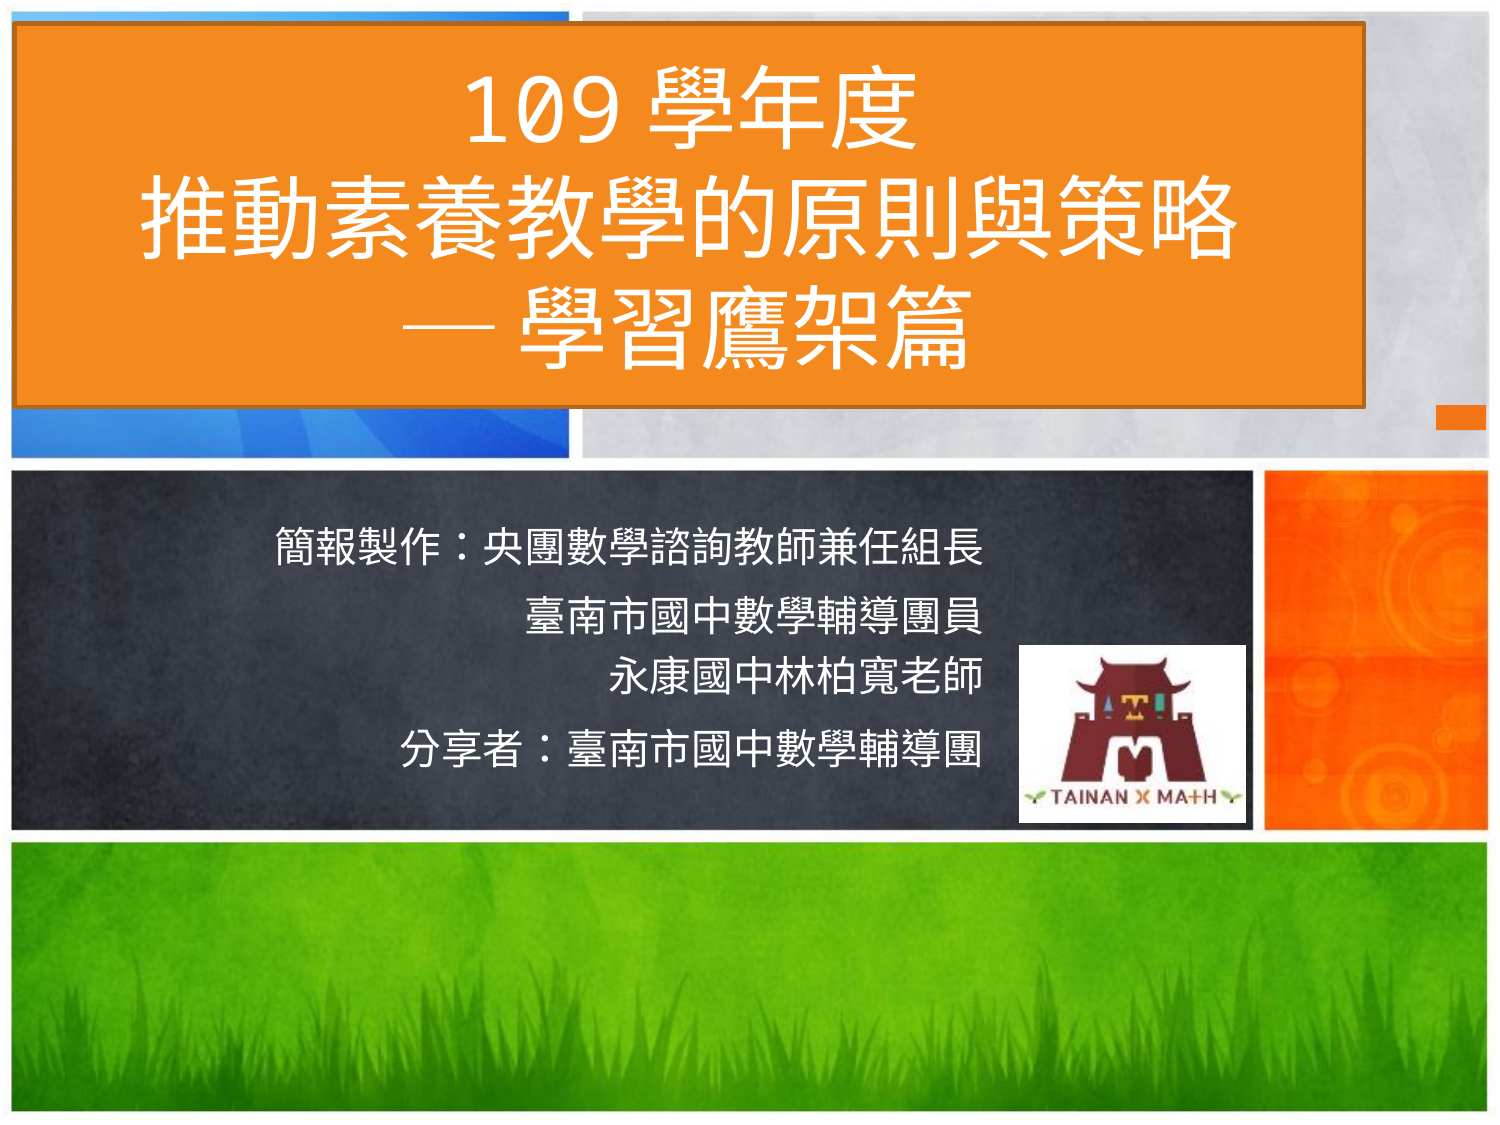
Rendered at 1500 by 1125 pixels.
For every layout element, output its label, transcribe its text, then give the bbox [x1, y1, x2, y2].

title [41, 479, 1229, 847]
text_box 109學年度 推動素養教學的原則與策略 ─學習鷹架篇 [12, 21, 1366, 409]
subtitle 簡報製作：央團數學諮詢教師兼任組長 臺南市國中數學輔導團員 永康國中林柏寬老師 分享者：臺南市國中數學輔導團 [104, 503, 999, 881]
picture [3, 3, 1498, 1120]
